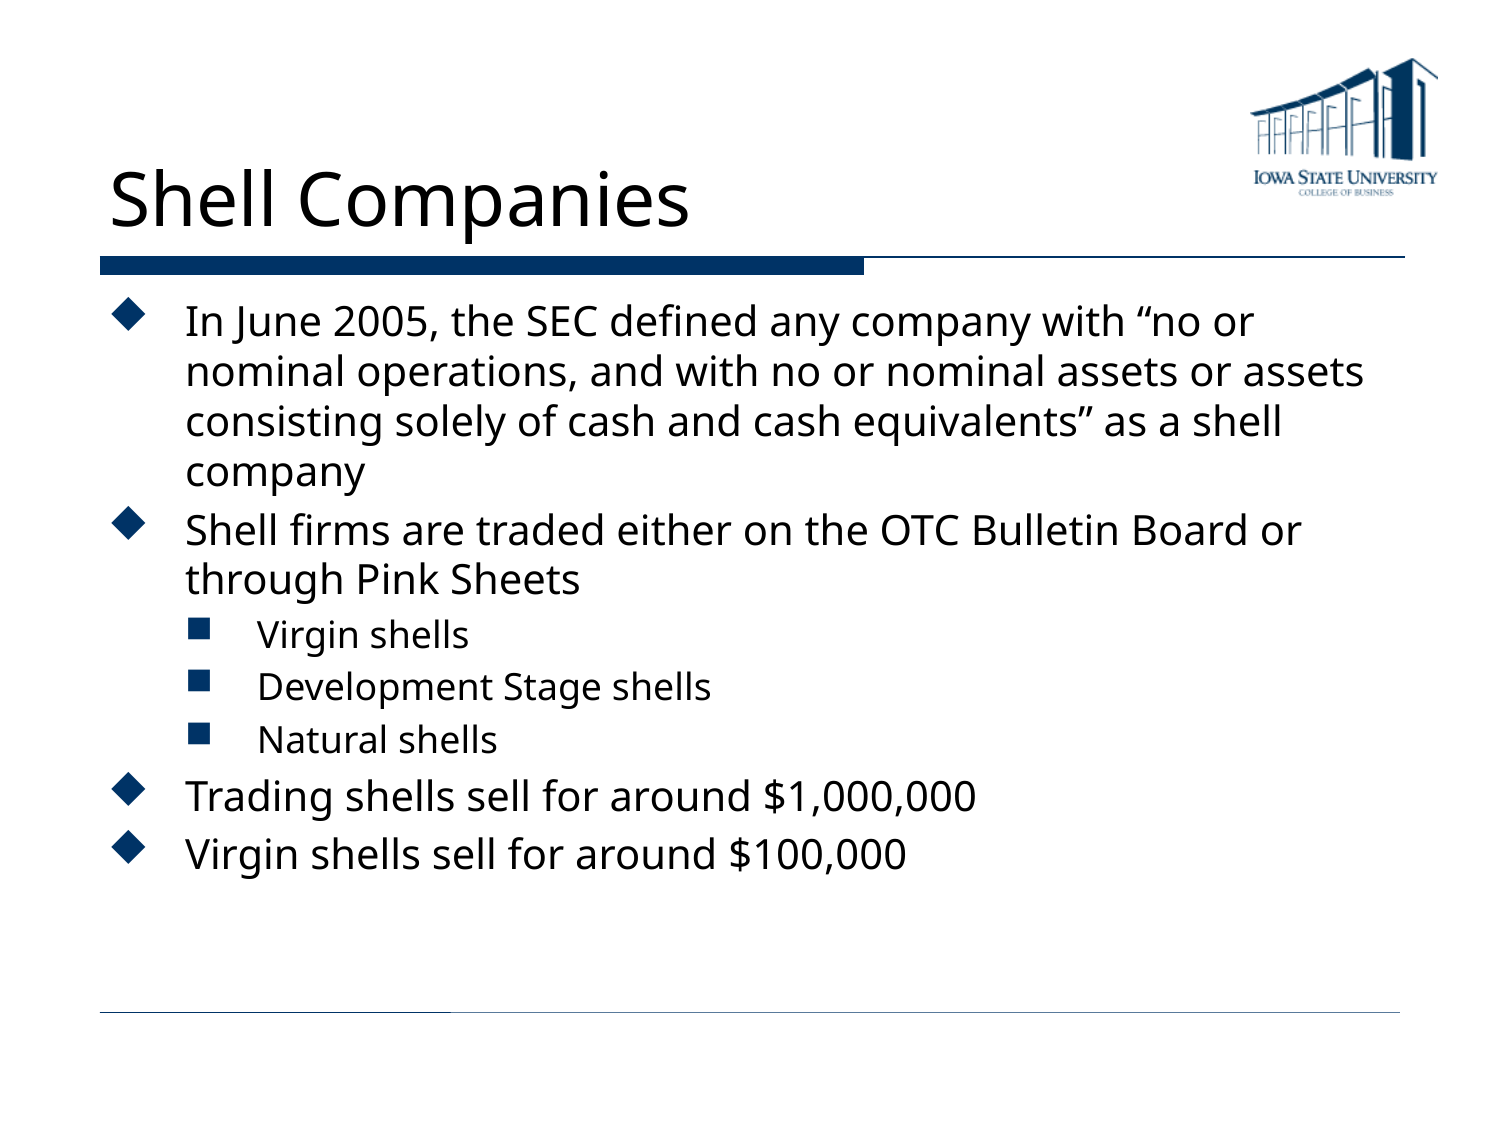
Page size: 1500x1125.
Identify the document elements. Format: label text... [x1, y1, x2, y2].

list In June 2005, the SEC defined any company with “no or nominal operations, and with no or nominal assets or assets consisting solely of cash and cash equivalents” as a shell company Shell firms are traded either on the OTC Bulletin Board or through Pink Sheets Virgin shells Development Stage shells Natural shells Trading shells sell for around $1,000,000 Virgin shells sell for around $100,000 [92, 287, 1406, 988]
picture [1407, 49, 1438, 211]
title Shell Companies [93, 49, 1407, 250]
